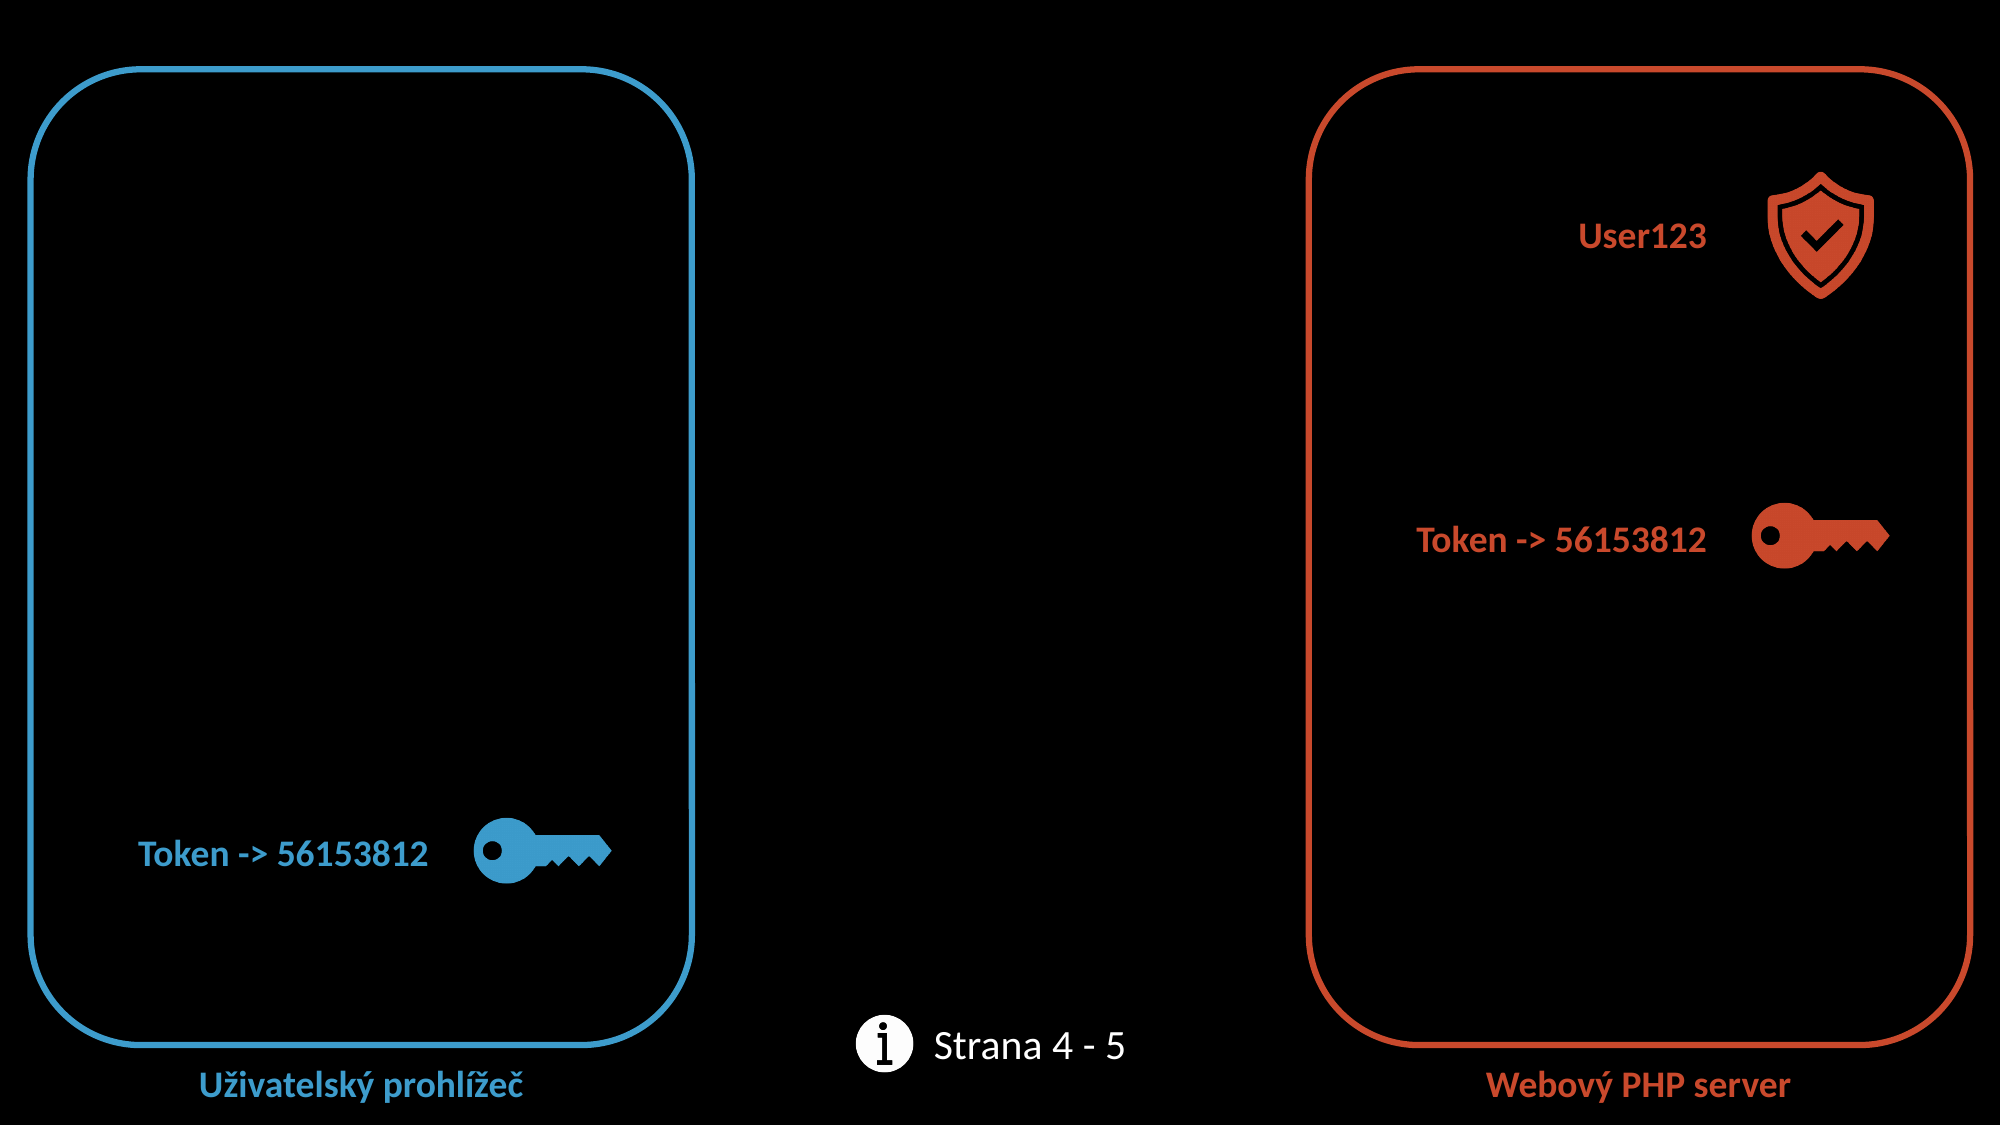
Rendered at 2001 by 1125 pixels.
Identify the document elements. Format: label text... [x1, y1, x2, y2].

picture [467, 775, 618, 926]
text_box Token -> 56153812 [104, 821, 444, 882]
text_box Token -> 56153812 [1383, 507, 1722, 567]
text_box Strana 4 - 5 [921, 1010, 1142, 1076]
text_box [30, 69, 692, 1046]
text_box [1308, 69, 1971, 1046]
picture [1745, 159, 1896, 310]
text_box User123 [1383, 203, 1722, 264]
text_box Webový PHP server [1308, 1052, 1970, 1113]
picture [848, 1007, 921, 1080]
picture [1745, 460, 1896, 611]
text_box Uživatelský prohlížeč [30, 1052, 692, 1113]
